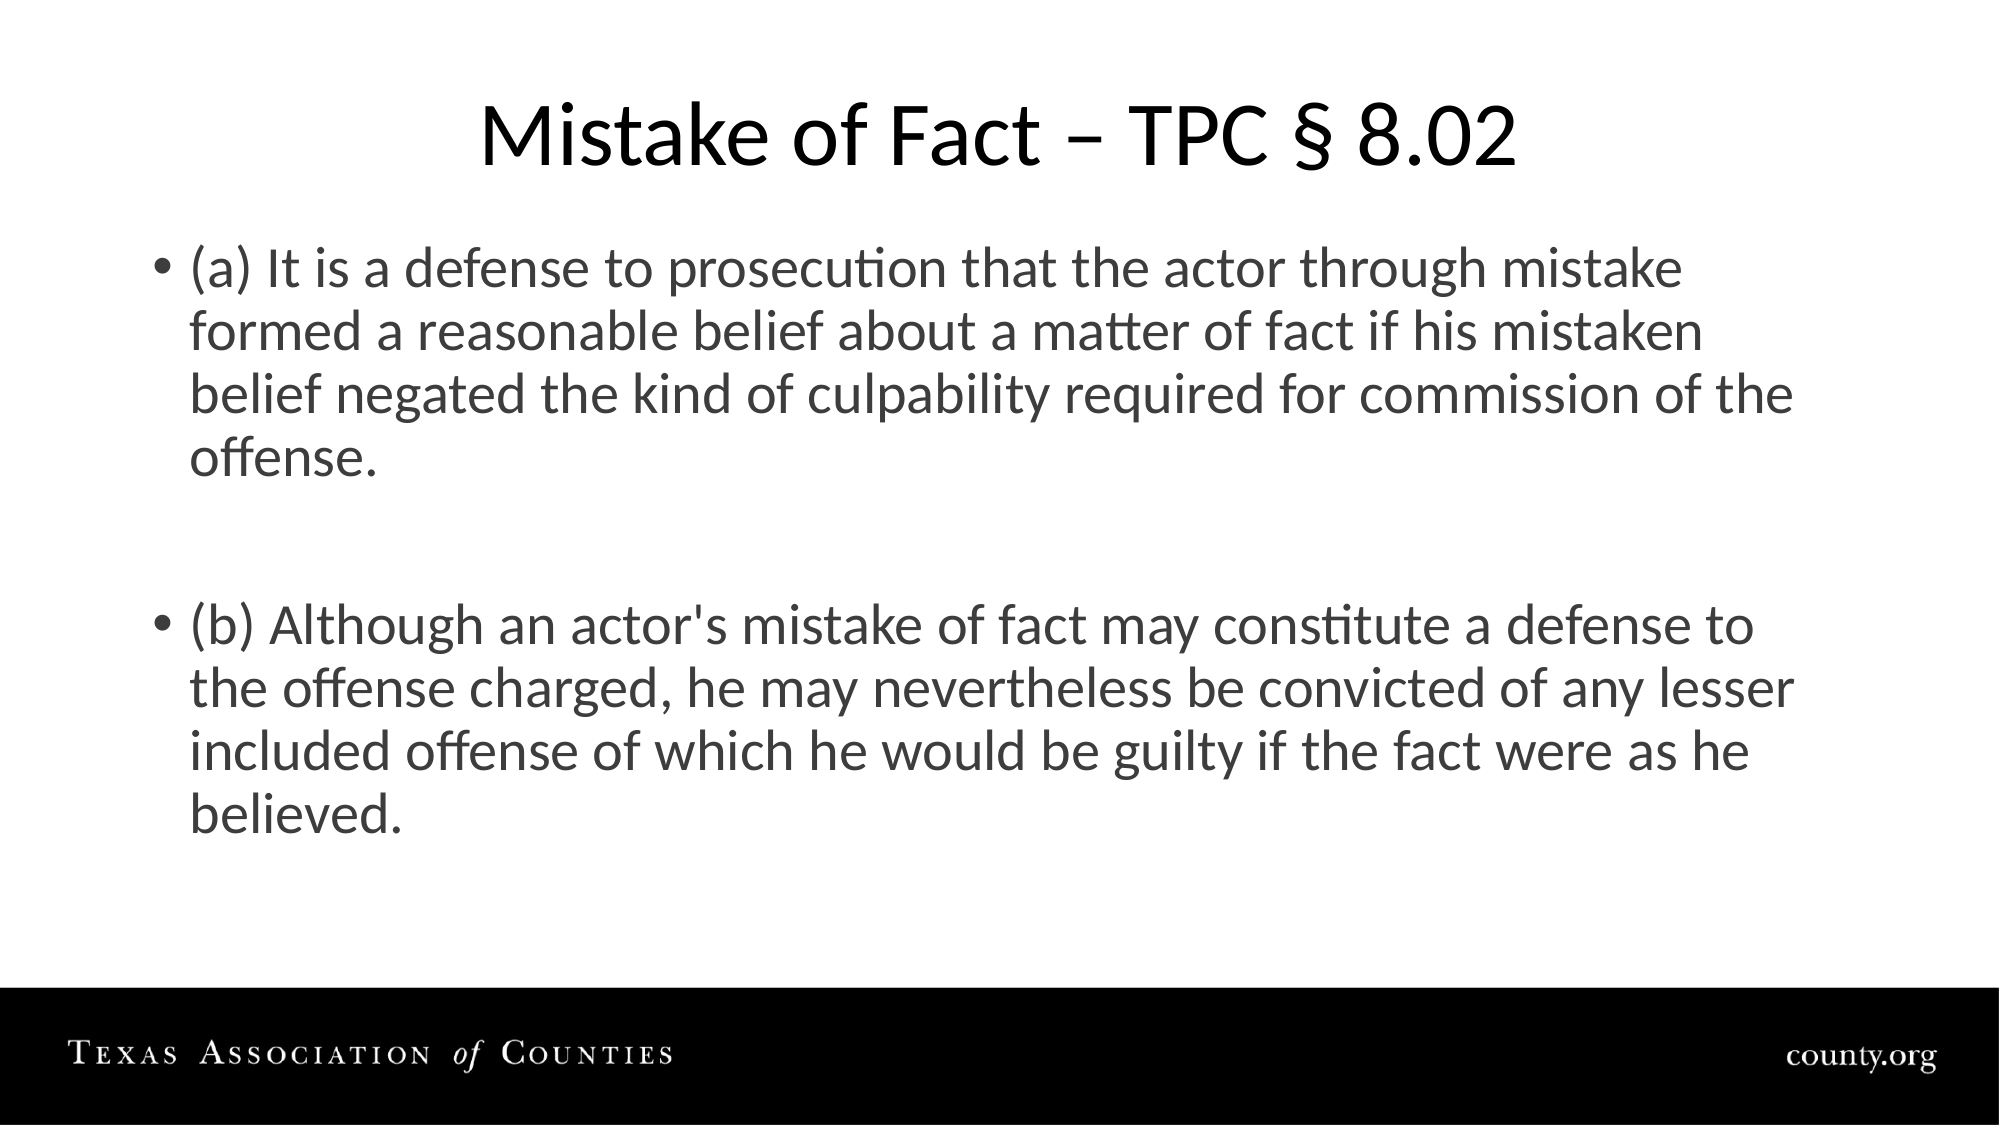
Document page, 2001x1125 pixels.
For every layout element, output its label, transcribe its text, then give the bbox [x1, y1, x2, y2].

picture [0, 987, 1999, 1125]
list (a) It is a defense to prosecution that the actor through mistake formed a reasonable belief about a matter of fact if his mistaken belief negated the kind of culpability required for commission of the offense. (b) Although an actor's mistake of fact may constitute a defense to the offense charged, he may nevertheless be convicted of any lesser included offense of which he would be guilty if the fact were as he believed. [137, 229, 1863, 944]
title Mistake of Fact – TPC § 8.02 [137, 27, 1863, 229]
